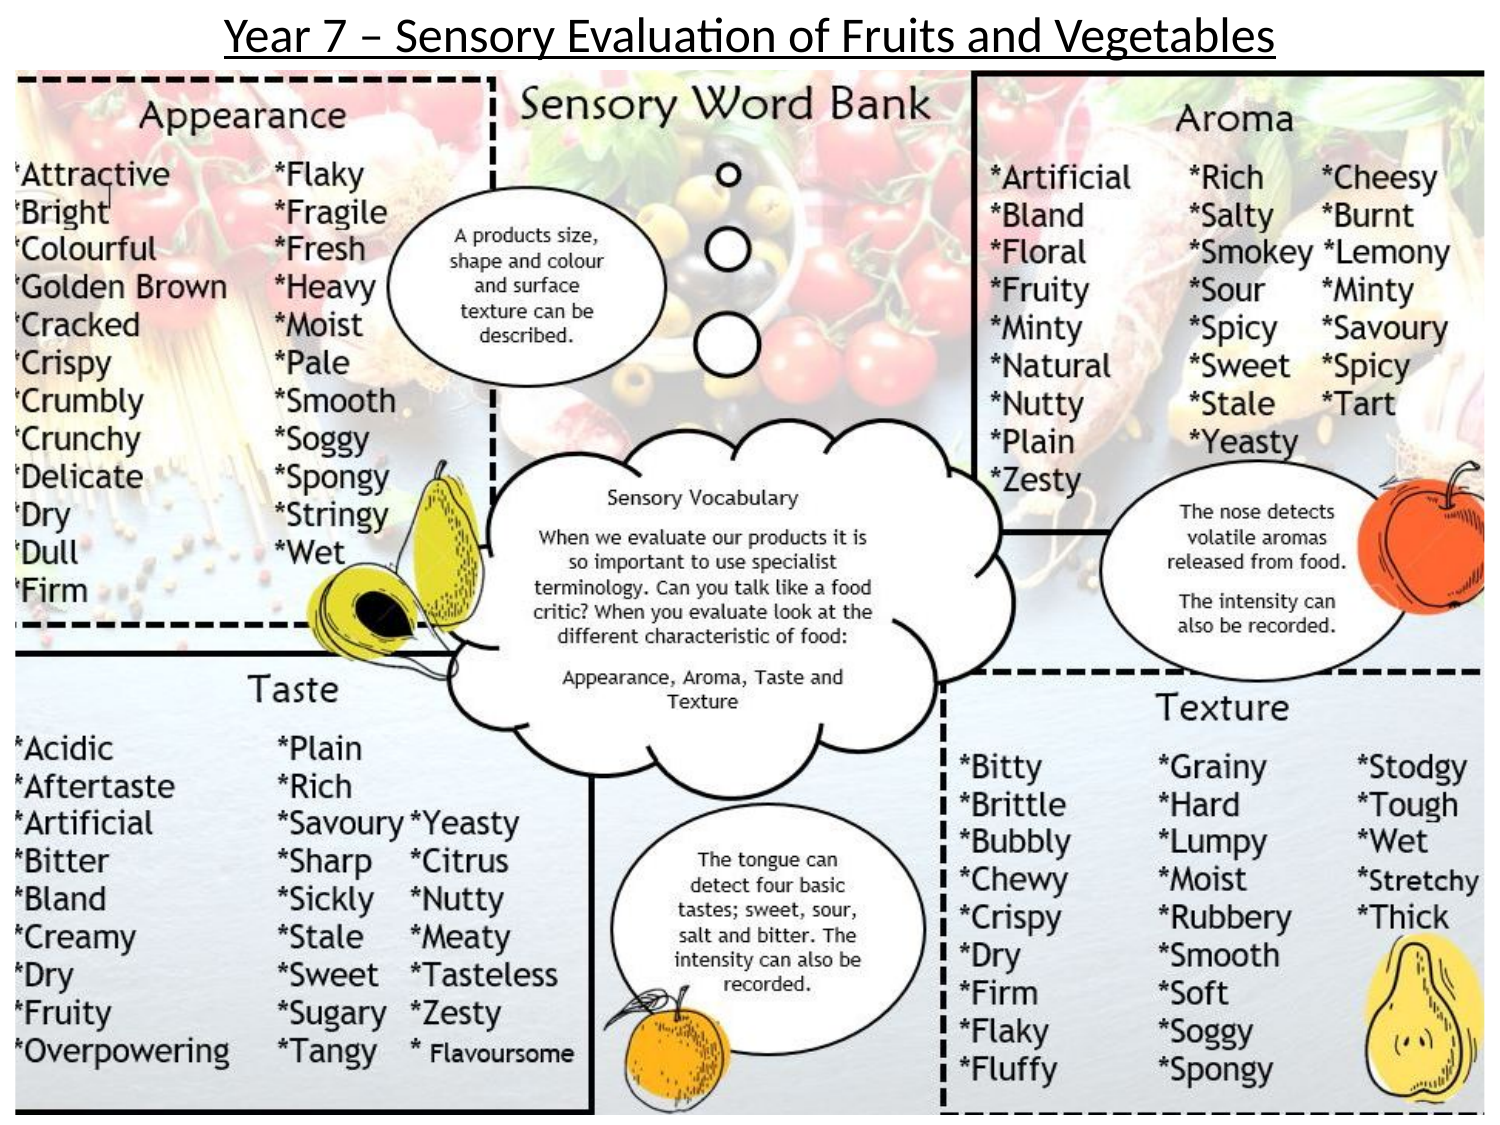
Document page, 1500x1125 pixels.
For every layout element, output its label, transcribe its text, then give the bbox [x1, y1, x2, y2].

picture [15, 70, 1485, 1115]
text_box Year 7 – Sensory Evaluation of Fruits and Vegetables [208, 0, 1292, 70]
